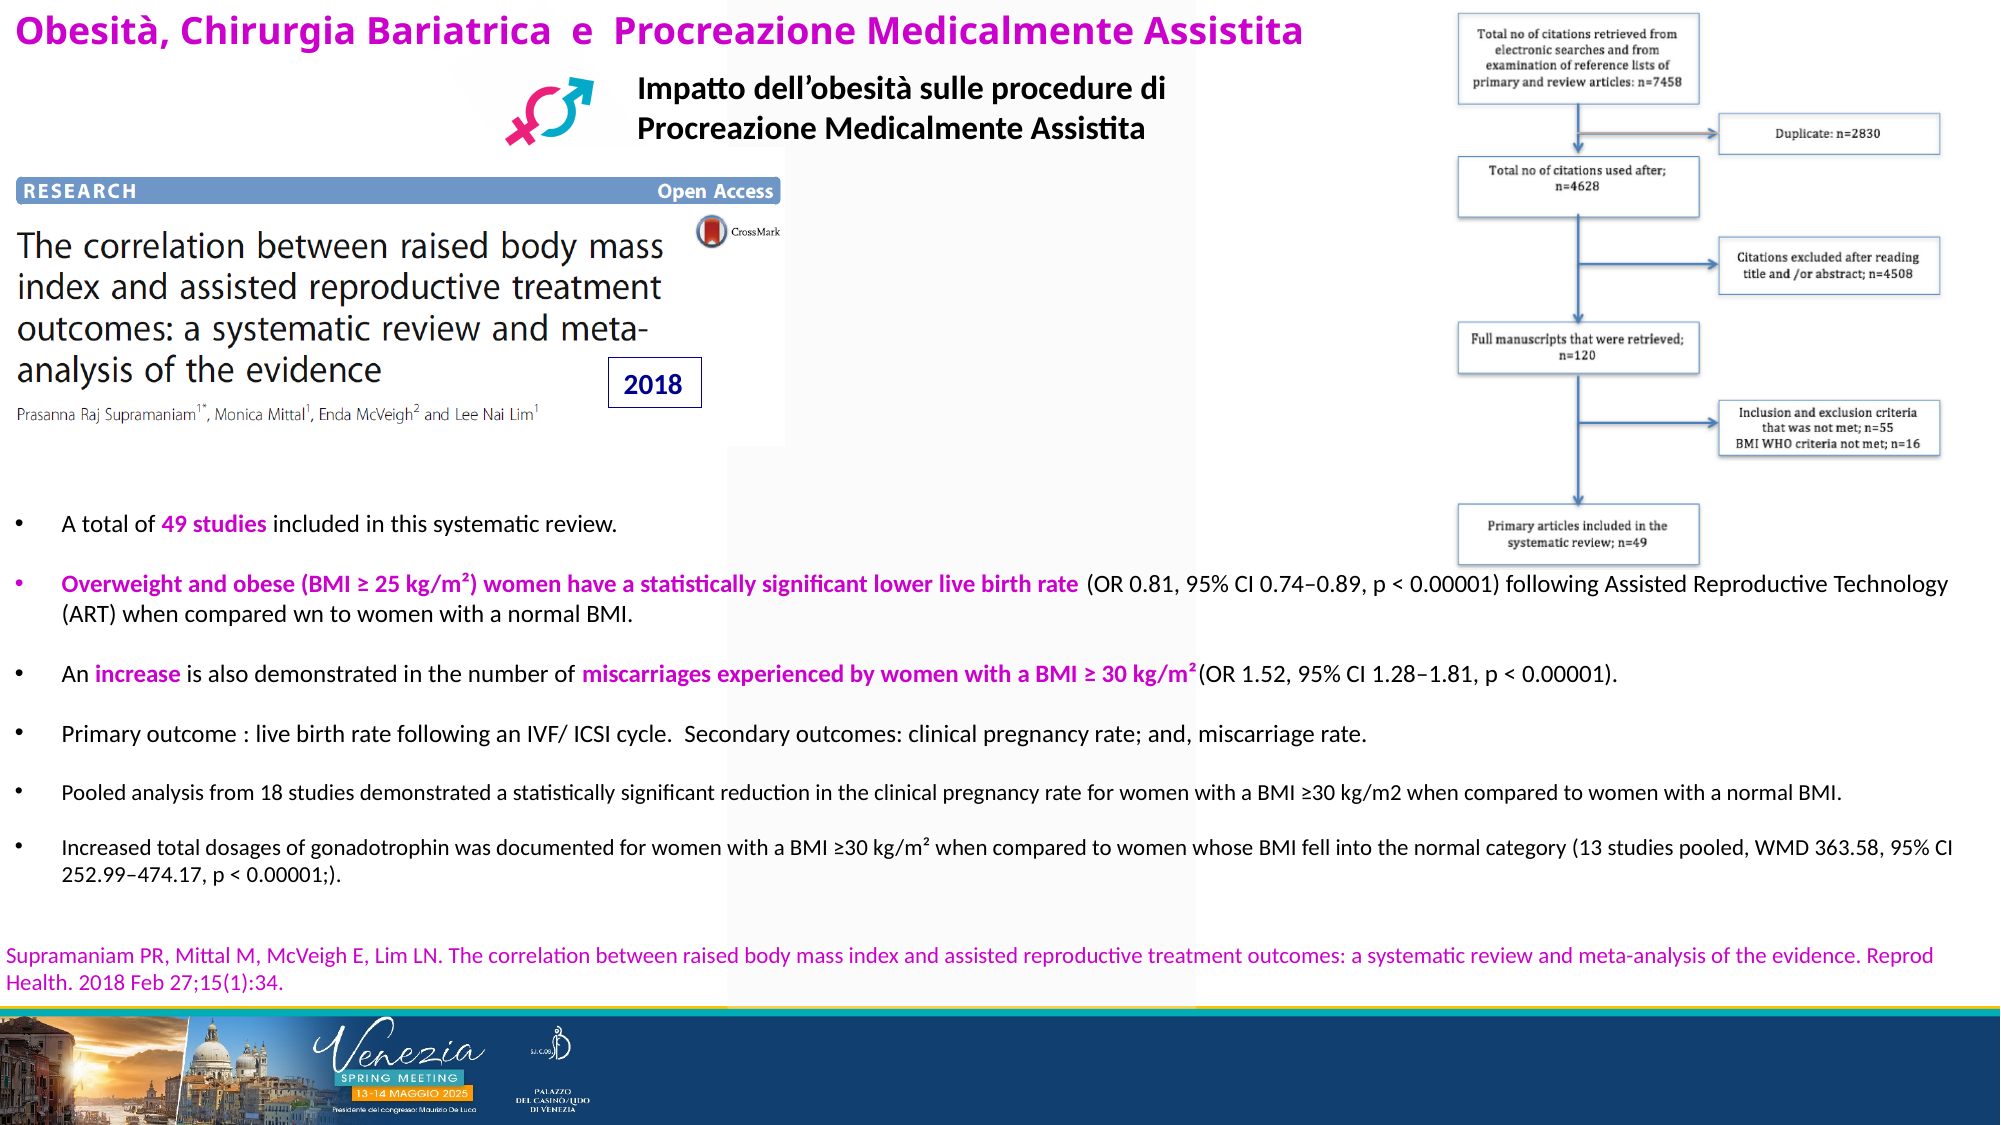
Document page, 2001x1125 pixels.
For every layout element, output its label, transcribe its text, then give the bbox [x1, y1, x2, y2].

text_box Impatto dell’obesità sulle procedure di Procreazione Medicalmente Assistita [656, 58, 1302, 154]
text_box A total of 49 studies included in this systematic review. Overweight and obese (BMI ≥ 25 kg/m²) women have a statistically significant lower live birth rate (OR 0.81, 95% CI 0.74–0.89, p < 0.00001) following Assisted Reproductive Technology (ART) when compared wn to women with a normal BMI. An increase is also demonstrated in the number of miscarriages experienced by women with a BMI ≥ 30 kg/m²(OR 1.52, 95% CI 1.28–1.81, p < 0.00001). Primary outcome : live birth rate following an IVF/ ICSI cycle. Secondary outcomes: clinical pregnancy rate; and, miscarriage rate. Pooled analysis from 18 studies demonstrated a statistically significant reduction in the clinical pregnancy rate for women with a BMI ≥30 kg/m2 when compared to women with a normal BMI. Increased total dosages of gonadotrophin was documented for women with a BMI ≥30 kg/m² when compared to women whose BMI fell into the normal category (13 studies pooled, WMD 363.58, 95% CI 252.99–474.17, p < 0.00001;). [0, 500, 1975, 967]
picture [0, 1017, 609, 1125]
picture [1392, 2, 1973, 571]
picture [0, 50, 785, 447]
text_box Obesità, Chirurgia Bariatrica e Procreazione Medicalmente Assistita [0, 0, 1395, 60]
text_box Supramaniam PR, Mittal M, McVeigh E, Lim LN. The correlation between raised body mass index and assisted reproductive treatment outcomes: a systematic review and meta-analysis of the evidence. Reprod Health. 2018 Feb 27;15(1):34. [0, 932, 2000, 1003]
